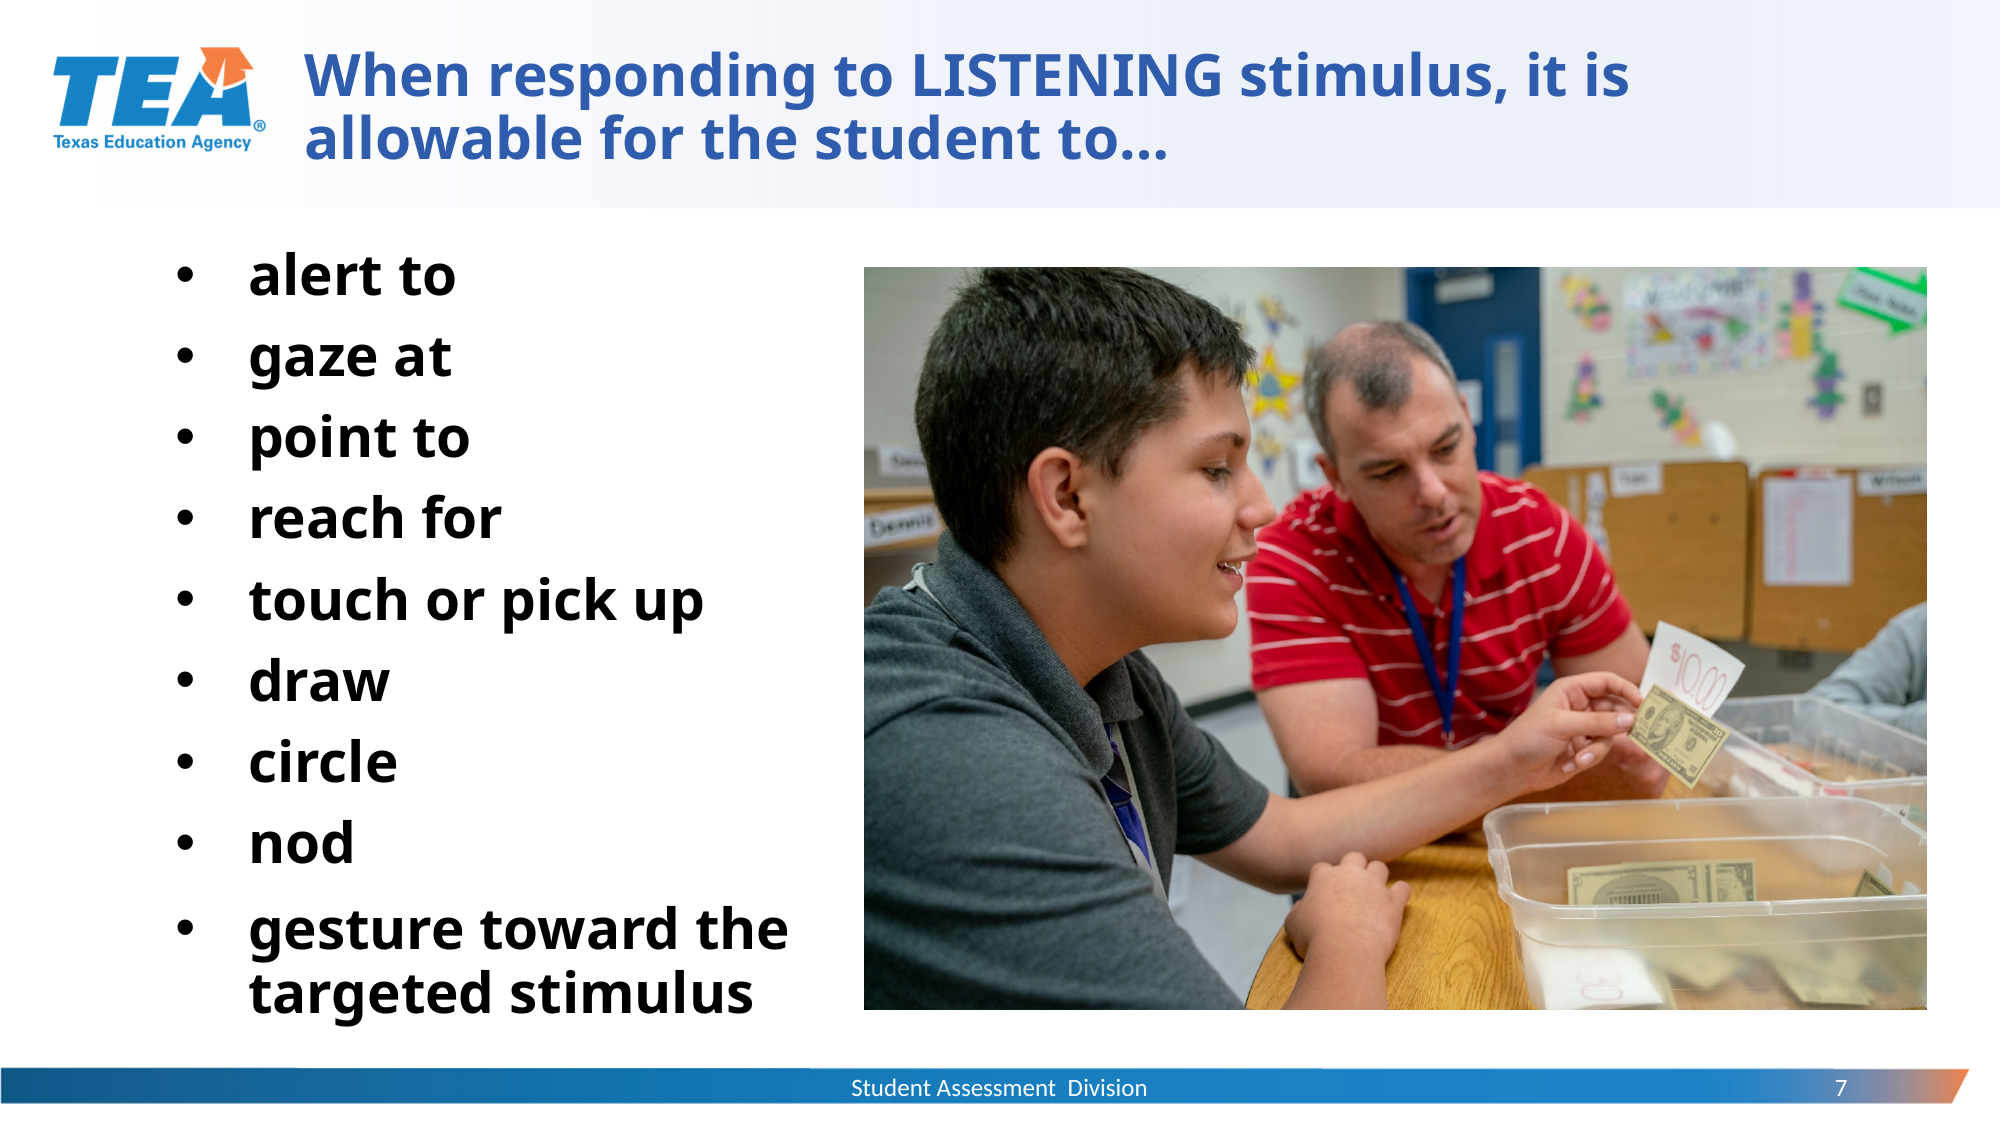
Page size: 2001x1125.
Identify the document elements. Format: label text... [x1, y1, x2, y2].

title When responding to LISTENING stimulus, it is allowable for the student to… [289, 36, 1861, 182]
list alert to gaze at point to reach for touch or pick up draw circle nod gesture toward the targeted stimulus [160, 239, 900, 1039]
footer Student Assessment Division [662, 1071, 1338, 1103]
picture [0, 0, 2001, 1125]
slide_number 7 [1412, 1071, 1863, 1103]
